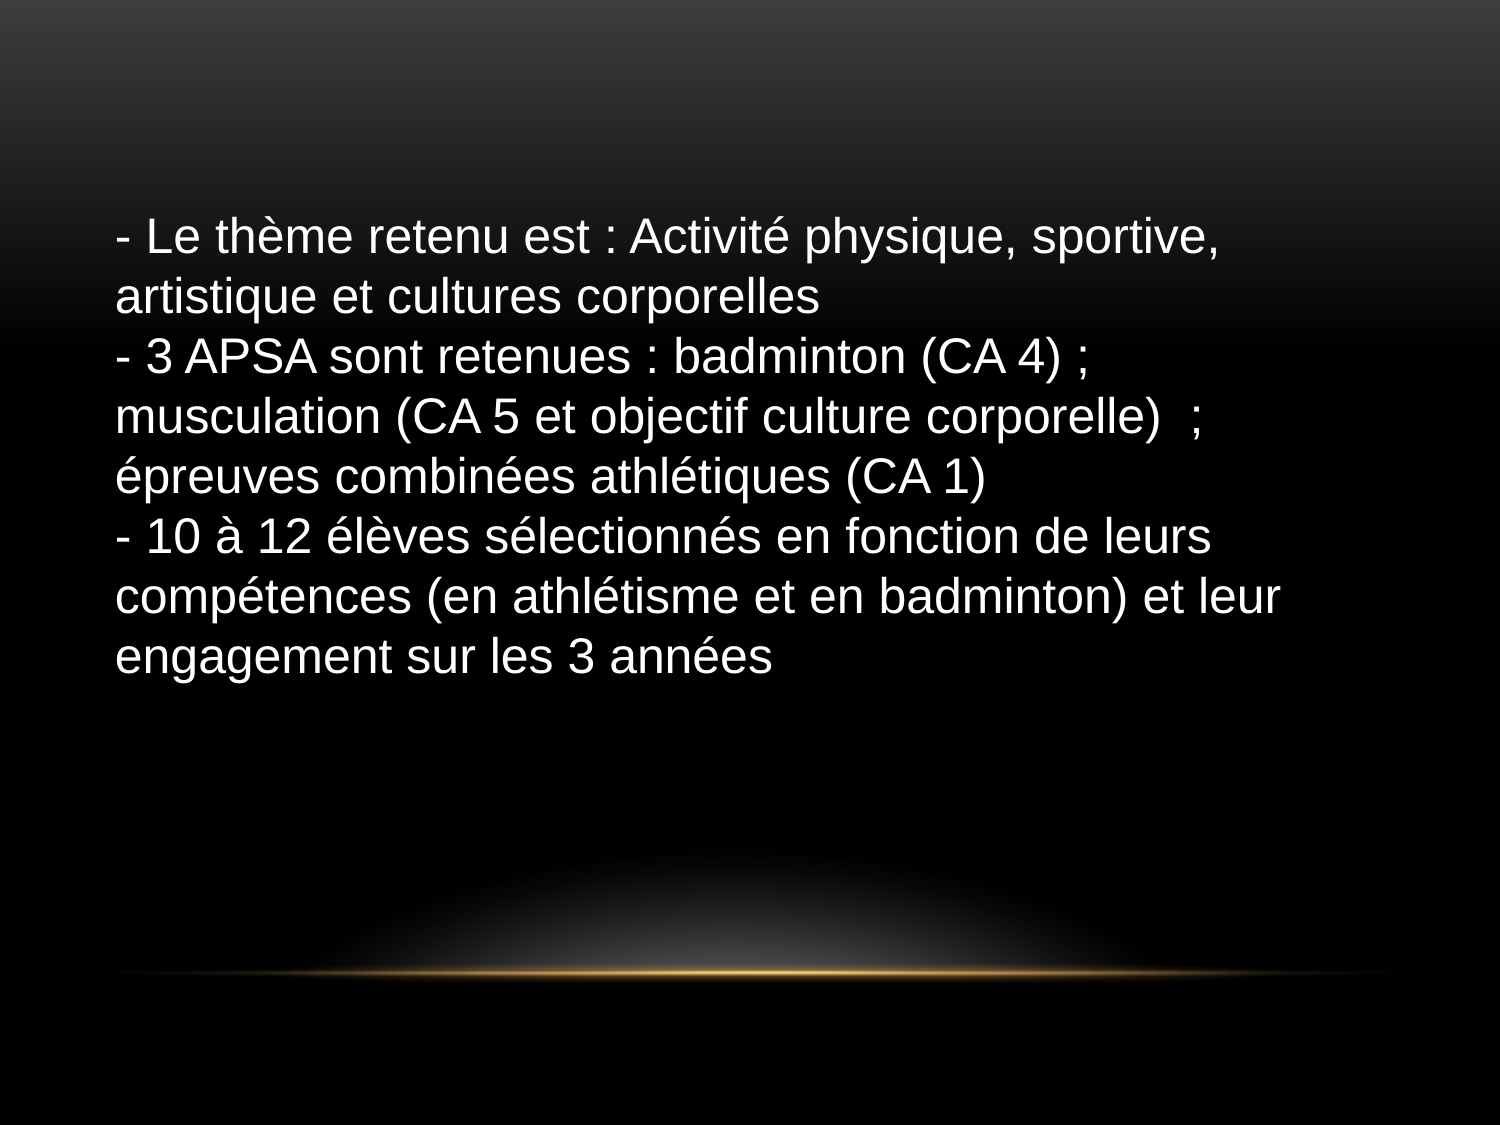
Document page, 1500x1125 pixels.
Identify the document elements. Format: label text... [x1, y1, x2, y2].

picture [0, 0, 1500, 1125]
text_box - Le thème retenu est : Activité physique, sportive, artistique et cultures corporelles - 3 APSA sont retenues : badminton (CA 4) ; musculation (CA 5 et objectif culture corporelle) ; épreuves combinées athlétiques (CA 1) - 10 à 12 élèves sélectionnés en fonction de leurs compétences (en athlétisme et en badminton) et leur engagement sur les 3 années [100, 196, 1353, 691]
